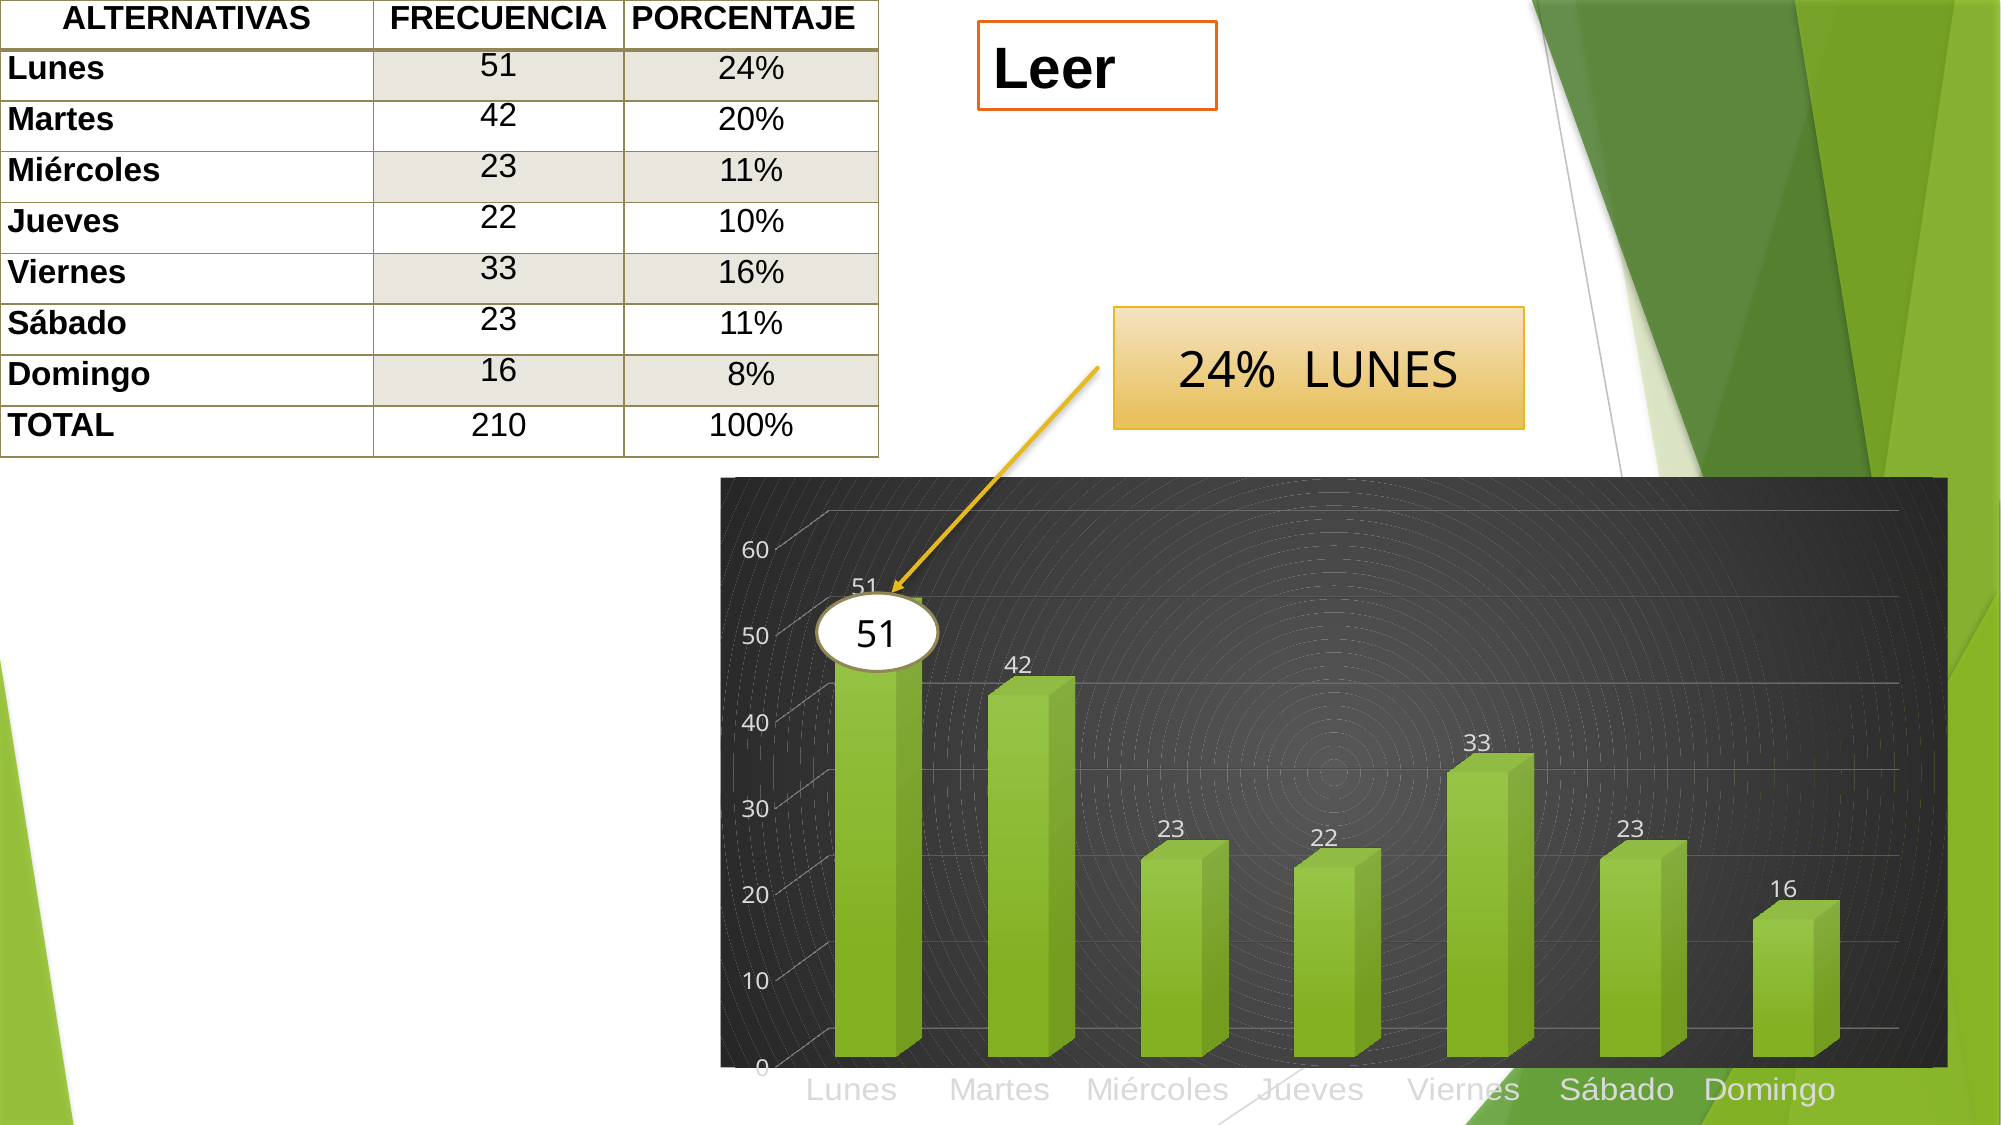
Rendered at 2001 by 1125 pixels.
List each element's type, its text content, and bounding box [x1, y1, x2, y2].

table_cell Viernes [1, 254, 373, 303]
table_cell 16% [625, 254, 878, 303]
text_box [890, 367, 1099, 594]
table_cell 24% [625, 52, 878, 100]
table_header PORCENTAJE [625, 1, 878, 48]
table_cell Martes [1, 102, 373, 151]
table_cell TOTAL [1, 407, 373, 456]
table_cell 42 [374, 102, 623, 151]
table_header ALTERNATIVAS [1, 1, 373, 48]
table_cell 11% [625, 152, 878, 202]
table_cell 8% [625, 356, 878, 405]
text_box Leer [977, 20, 1218, 111]
table_cell 23 [374, 152, 623, 202]
table_cell 22 [374, 203, 623, 253]
table_cell Miércoles [1, 152, 373, 202]
table_cell 16 [374, 356, 623, 405]
table_cell 100% [625, 407, 878, 456]
table_cell 20% [625, 102, 878, 151]
table_cell Domingo [1, 356, 373, 405]
table_cell 23 [374, 305, 623, 354]
table_cell 210 [374, 407, 623, 456]
table_cell 10% [625, 203, 878, 253]
table_cell Sábado [1, 305, 373, 354]
text_box 24% LUNES [1113, 306, 1525, 430]
table_cell Jueves [1, 203, 373, 253]
table_cell 33 [374, 254, 623, 303]
chart [720, 477, 1949, 1108]
table_header FRECUENCIA [374, 1, 623, 48]
table_cell 11% [625, 305, 878, 354]
table_cell Lunes [1, 52, 373, 100]
table_cell 51 [374, 52, 623, 100]
